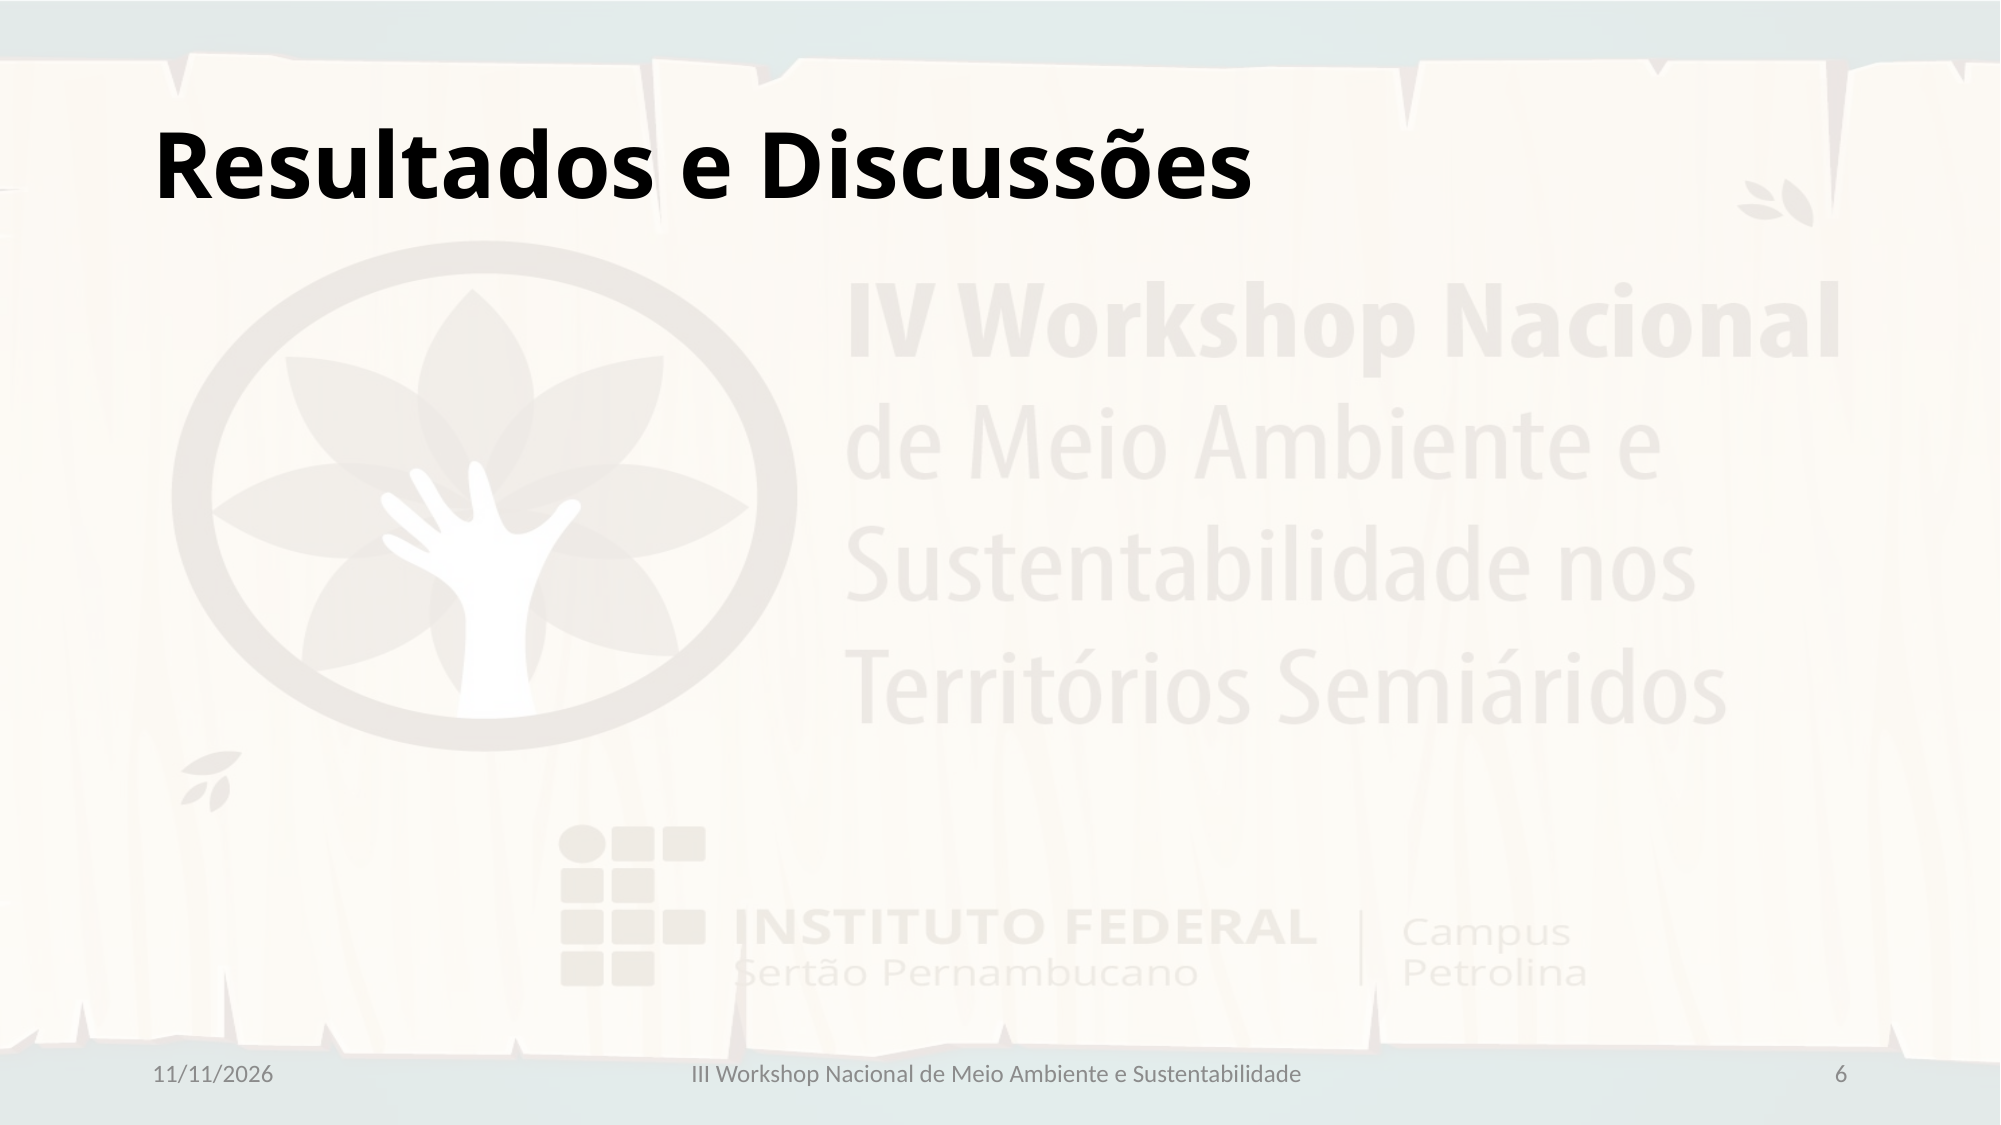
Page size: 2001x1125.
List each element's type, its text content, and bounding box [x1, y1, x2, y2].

footer III Workshop Nacional de Meio Ambiente e Sustentabilidade [662, 1042, 1338, 1103]
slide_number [137, 1042, 588, 1103]
slide_number 6 [1412, 1042, 1863, 1103]
title Resultados e Discussões [137, 59, 1863, 278]
